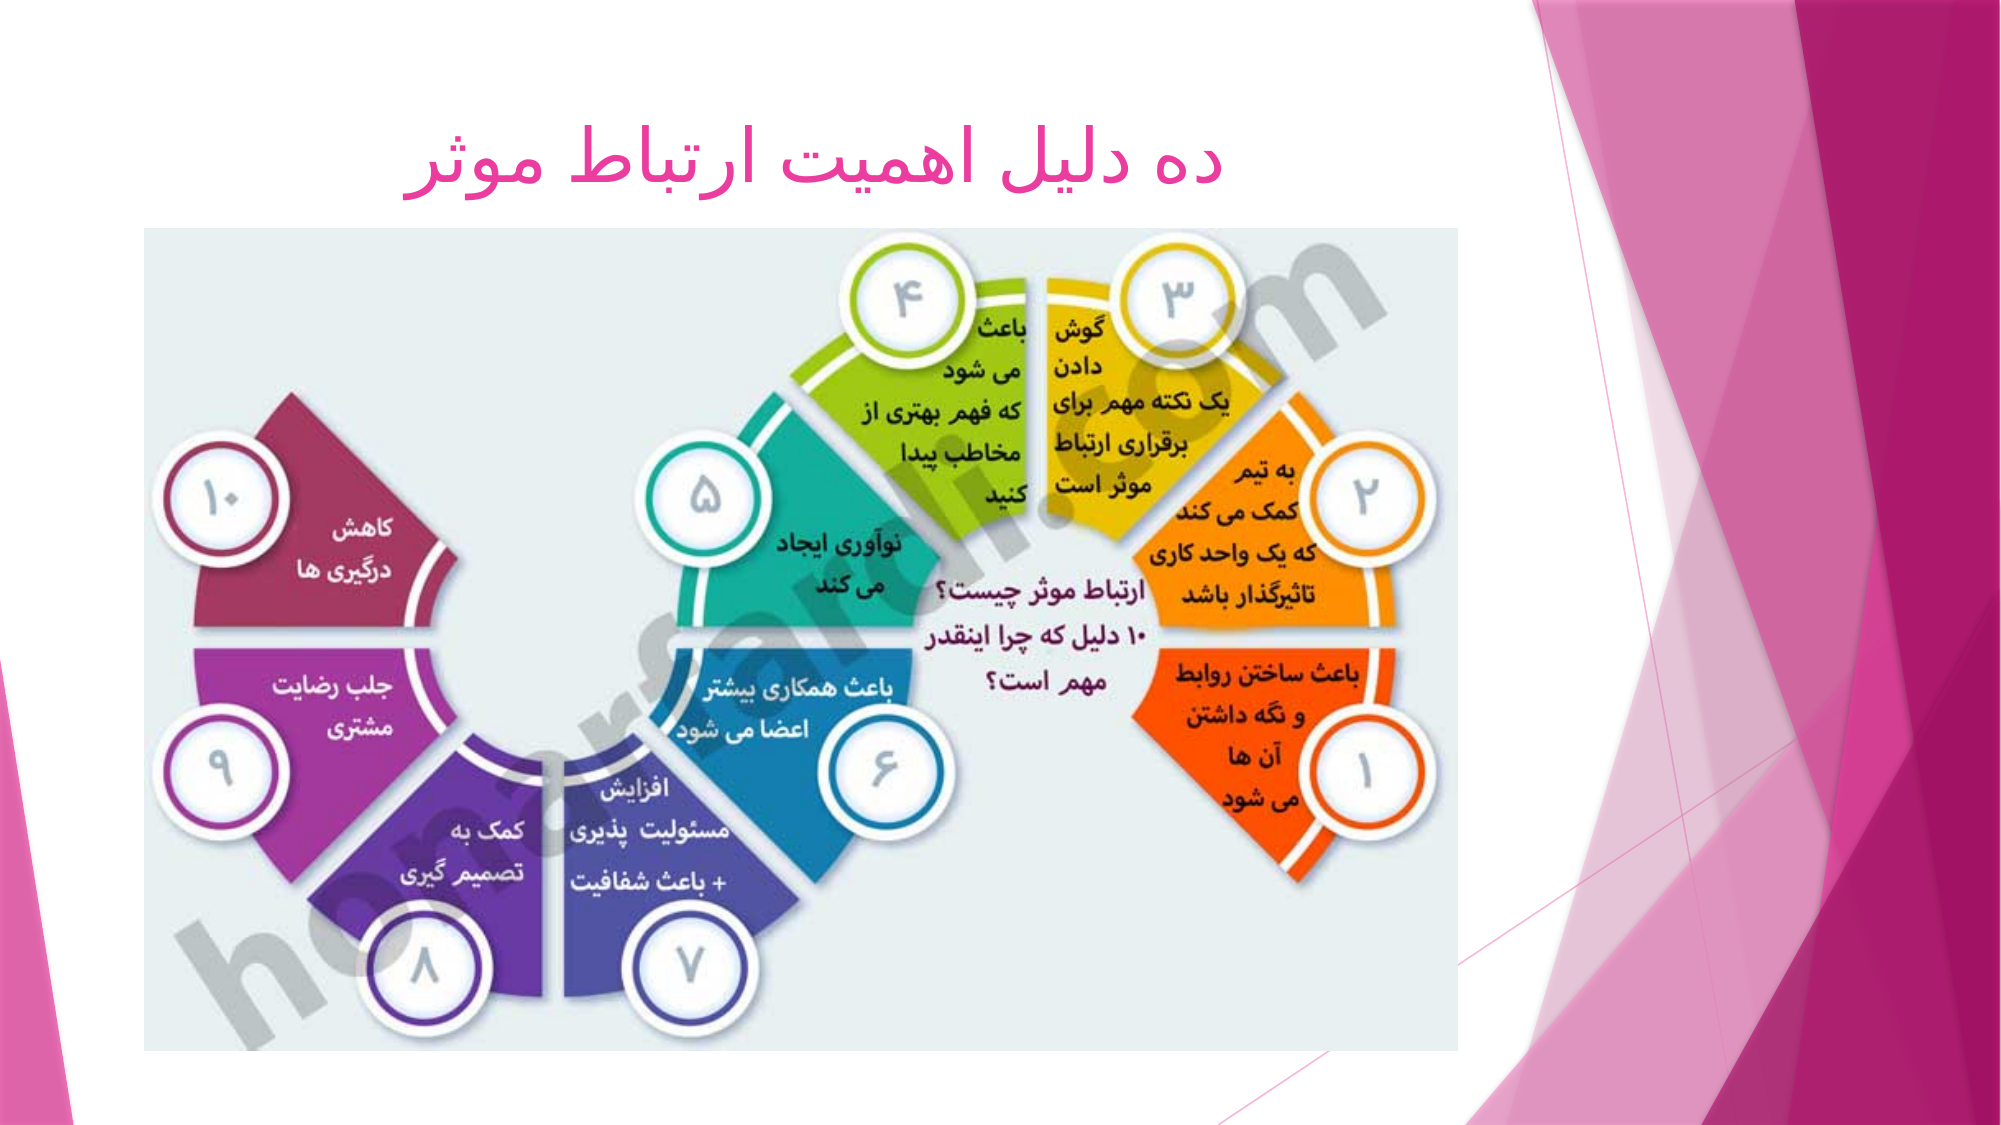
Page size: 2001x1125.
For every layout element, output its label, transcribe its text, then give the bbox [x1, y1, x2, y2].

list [144, 227, 1458, 1052]
title ده دليل اهميت ارتباط موثر [111, 99, 1522, 317]
